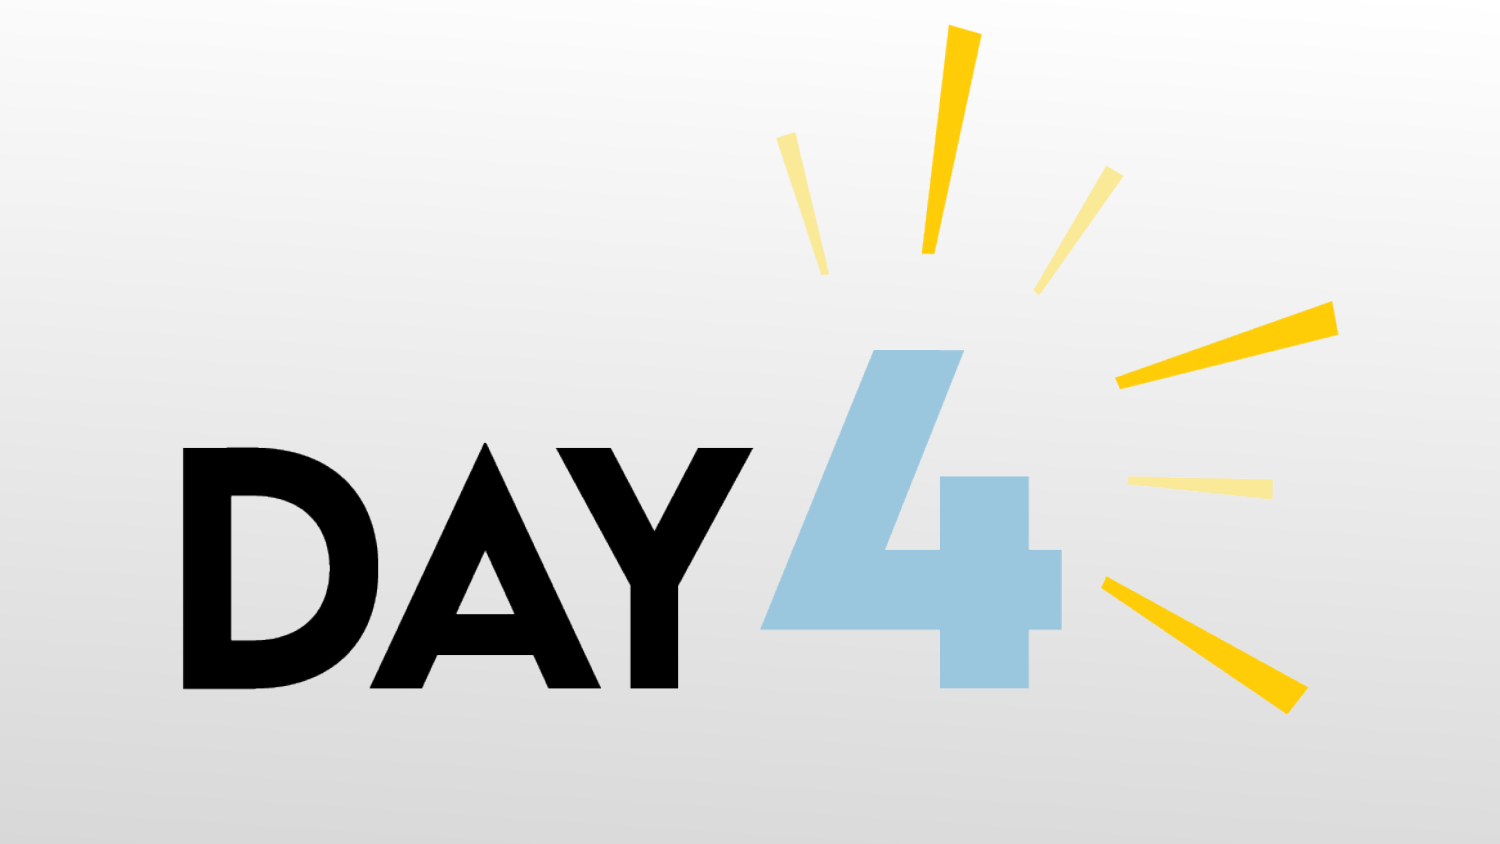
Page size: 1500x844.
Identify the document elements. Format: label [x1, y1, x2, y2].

picture [161, 24, 1339, 819]
